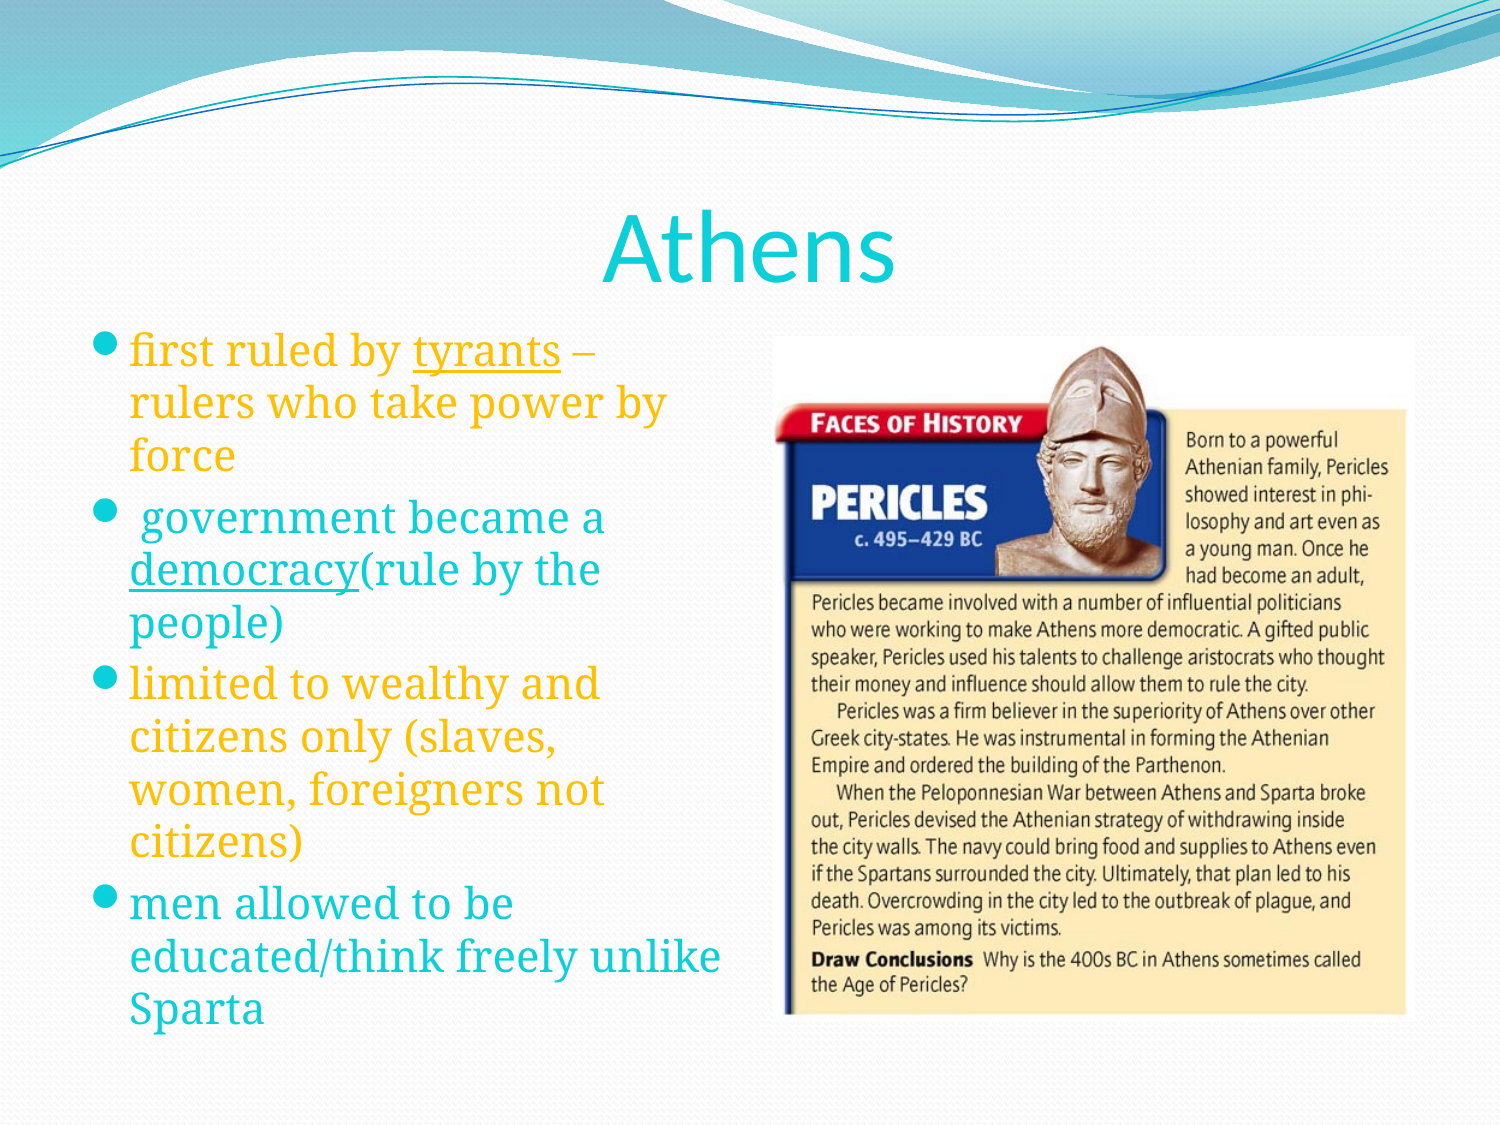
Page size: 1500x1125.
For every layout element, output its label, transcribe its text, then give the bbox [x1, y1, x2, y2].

title Athens [75, 115, 1425, 303]
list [773, 335, 1415, 1022]
list first ruled by tyrants – rulers who take power by force government became a democracy(rule by the people) limited to wealthy and citizens only (slaves, women, foreigners not citizens) men allowed to be educated/think freely unlike Sparta [75, 314, 738, 1043]
